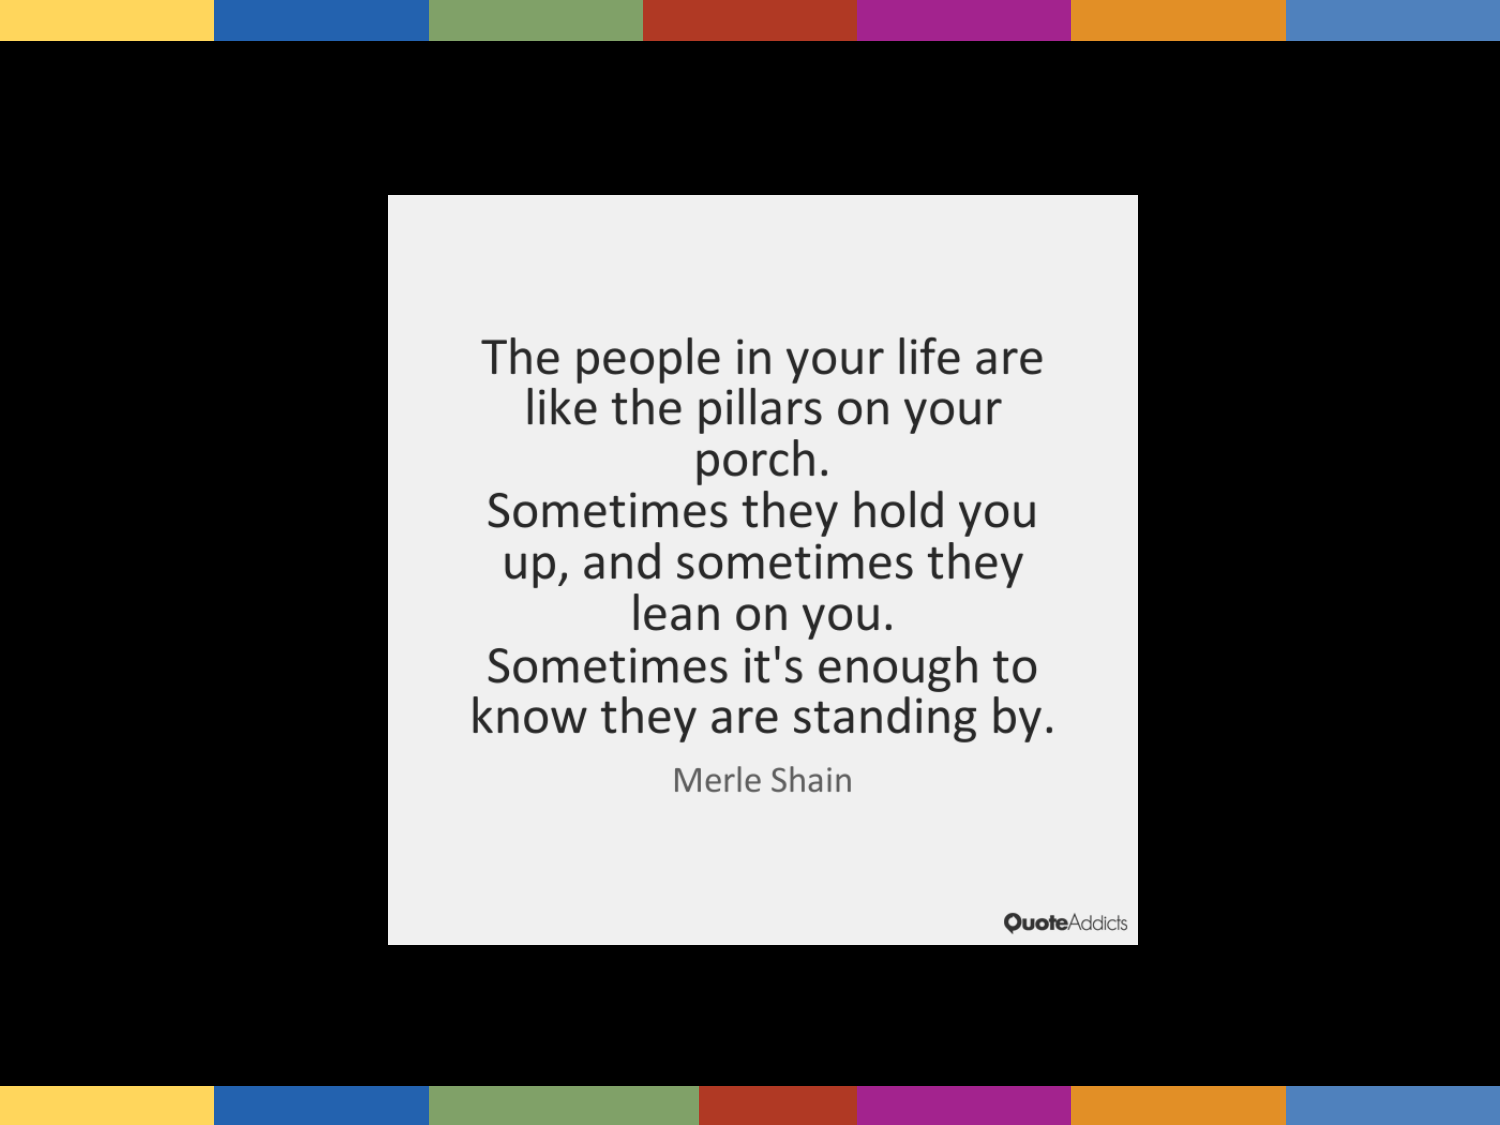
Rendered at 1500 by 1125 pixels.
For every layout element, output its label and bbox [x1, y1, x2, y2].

table_header [857, 1086, 1071, 1125]
table_header [1286, 1086, 1500, 1125]
table_header [1071, 0, 1286, 41]
table_header [0, 0, 214, 41]
table_header [214, 1086, 429, 1125]
table_header [1071, 1086, 1286, 1125]
table_header [214, 0, 429, 41]
table_header [429, 0, 643, 41]
table_header [429, 1086, 699, 1125]
table_header [0, 1086, 214, 1125]
picture [388, 195, 1139, 946]
table_header [1286, 0, 1500, 41]
table_header [699, 1086, 857, 1125]
table_header [643, 0, 857, 41]
table_header [857, 0, 1071, 41]
